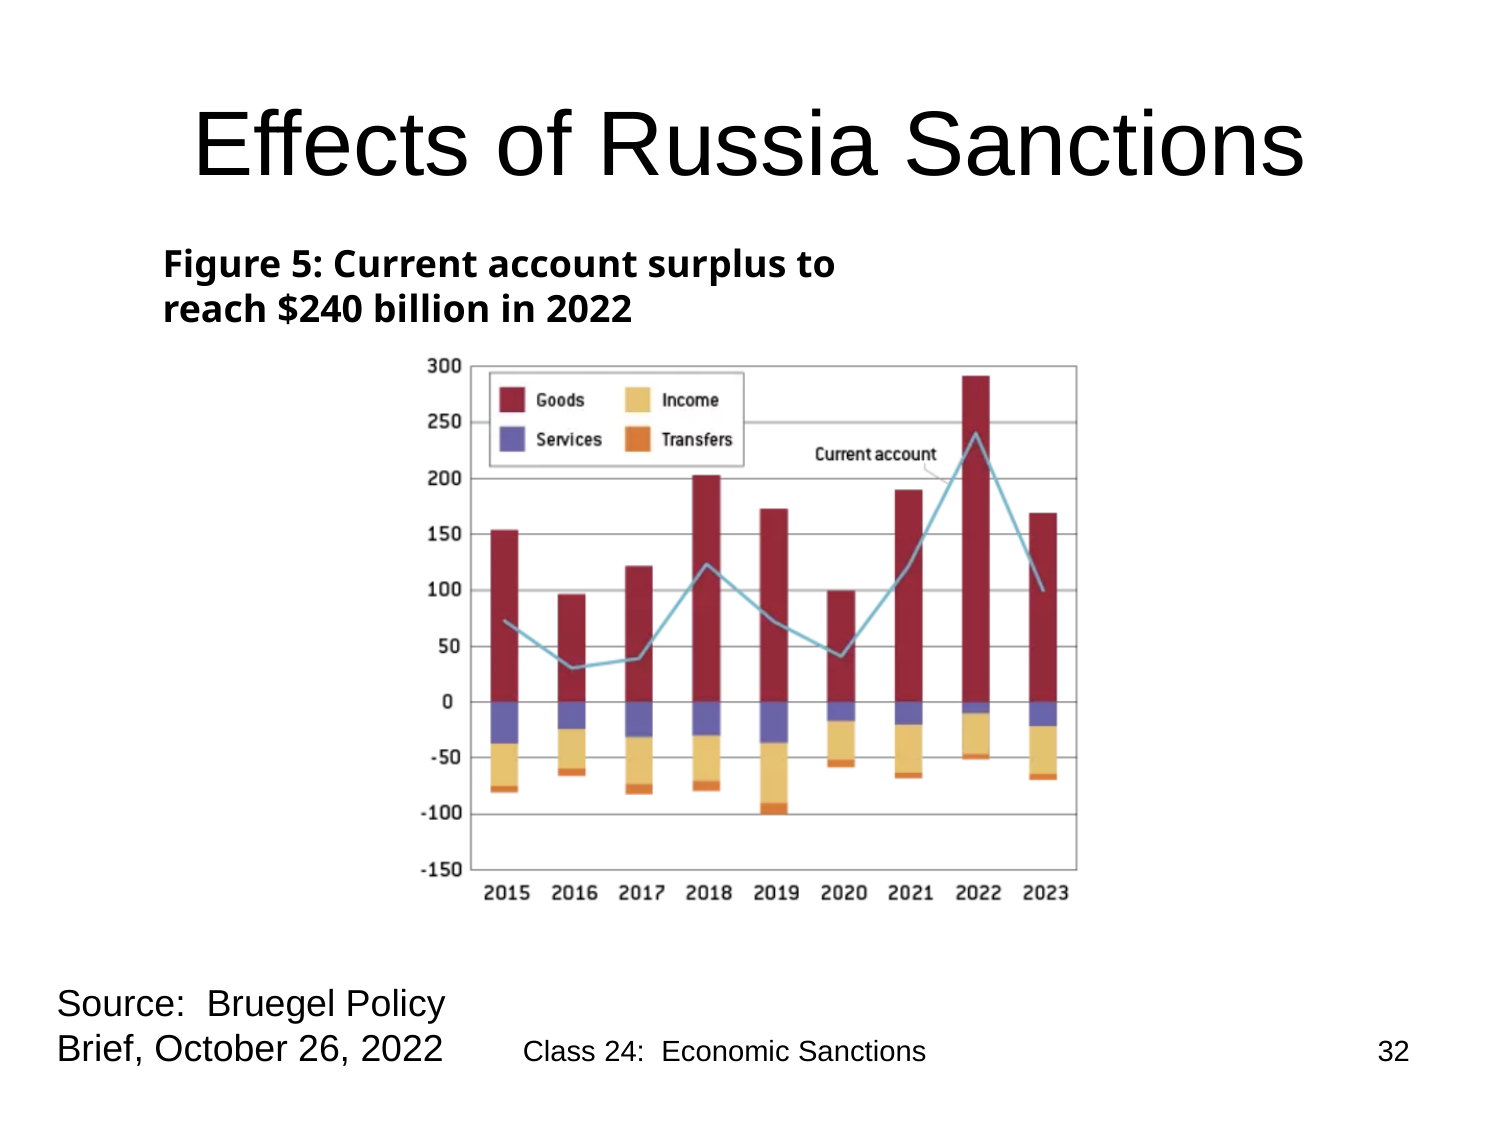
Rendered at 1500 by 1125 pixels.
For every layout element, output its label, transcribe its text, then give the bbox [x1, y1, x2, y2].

footer Class 24: Economic Sanctions [437, 1024, 1013, 1103]
text_box Figure 5: Current account surplus to reach $240 billion in 2022 [147, 232, 887, 338]
title Effects of Russia Sanctions [74, 44, 1426, 233]
text_box Source: Bruegel Policy Brief, October 26, 2022 [41, 971, 541, 1077]
slide_number 32 [1074, 1024, 1426, 1103]
picture [409, 338, 1091, 918]
